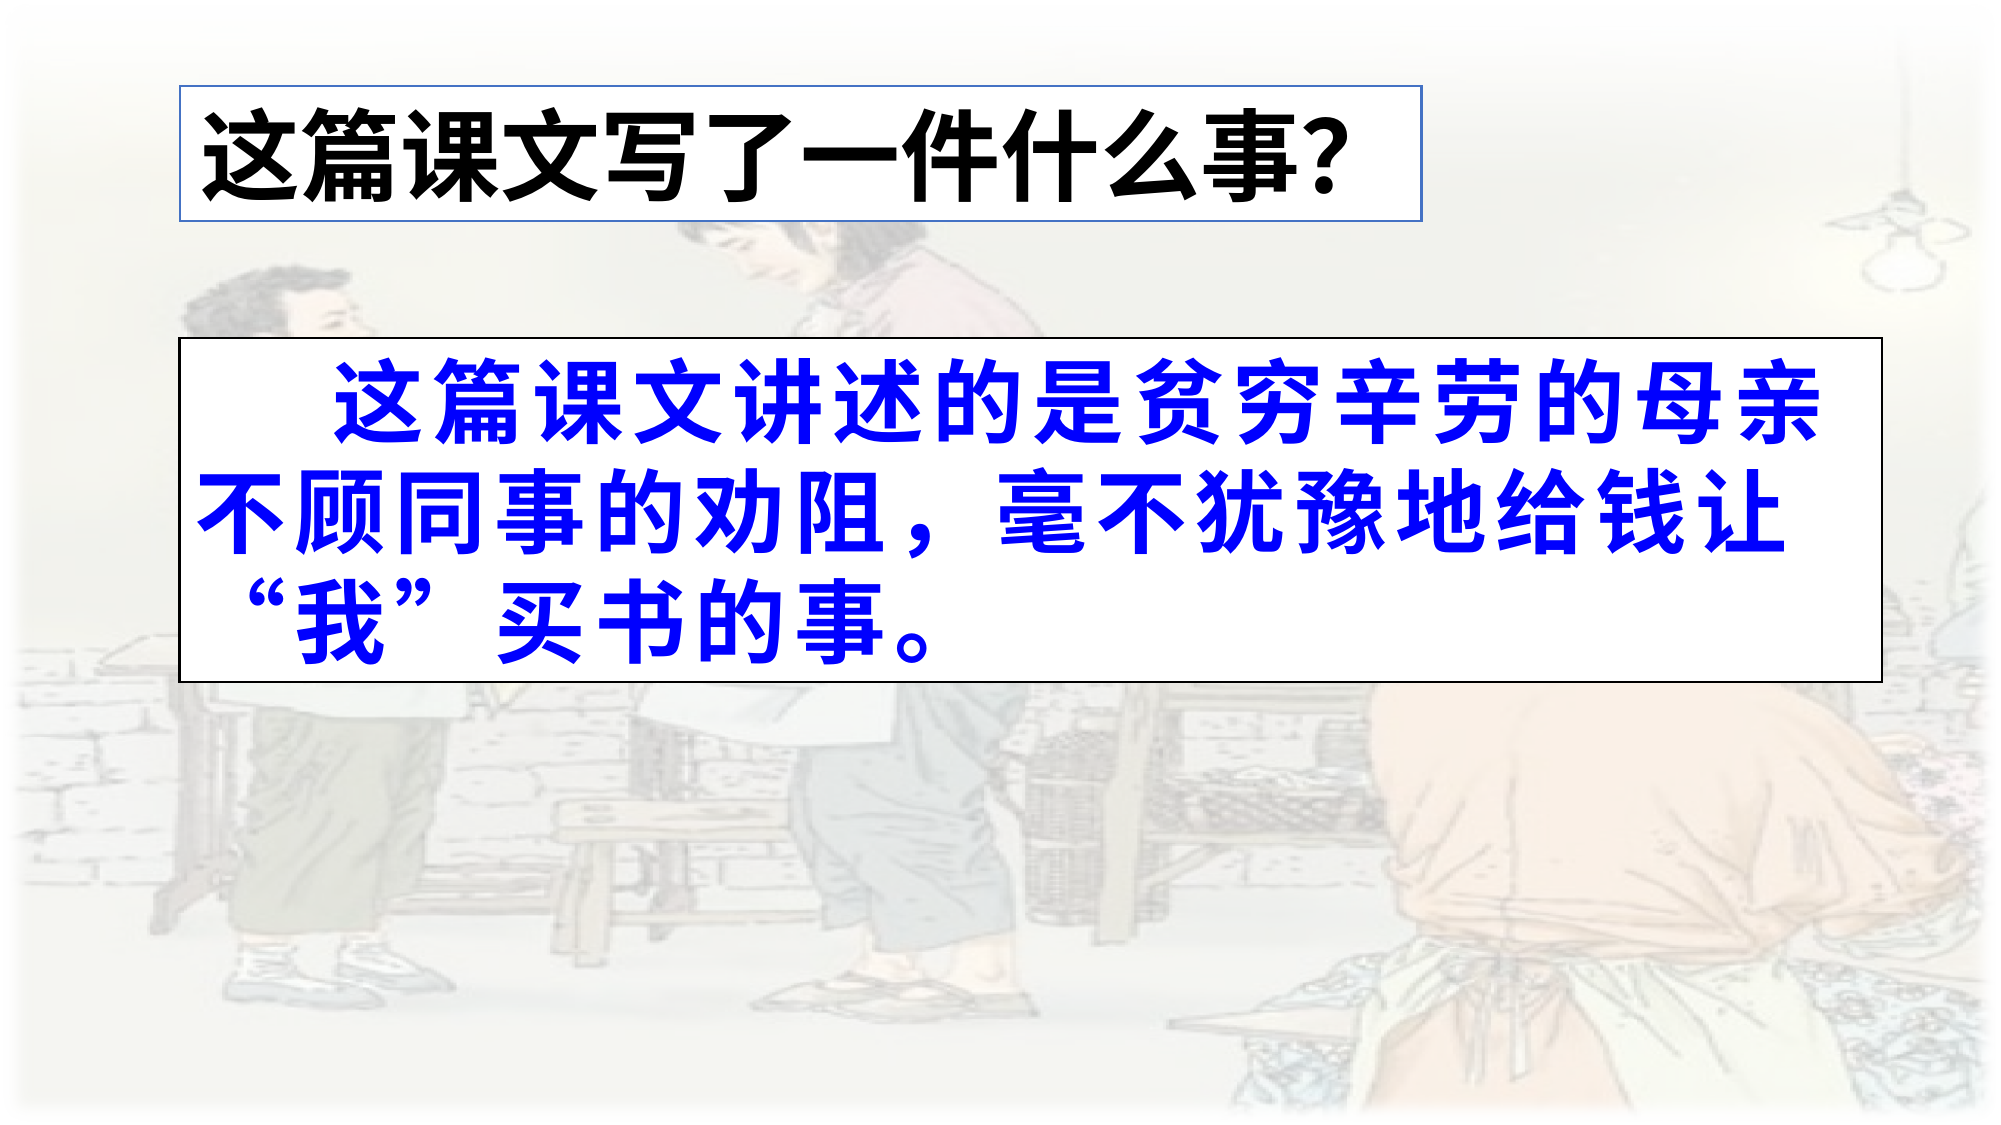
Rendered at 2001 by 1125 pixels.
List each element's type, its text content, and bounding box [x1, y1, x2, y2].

text_box 这篇课文写了一件什么事？ [179, 85, 1423, 222]
text_box 这篇课文讲述的是贫穷辛劳的母亲不顾同事的劝阻，毫不犹豫地给钱让“我”买书的事。 [178, 337, 1883, 683]
